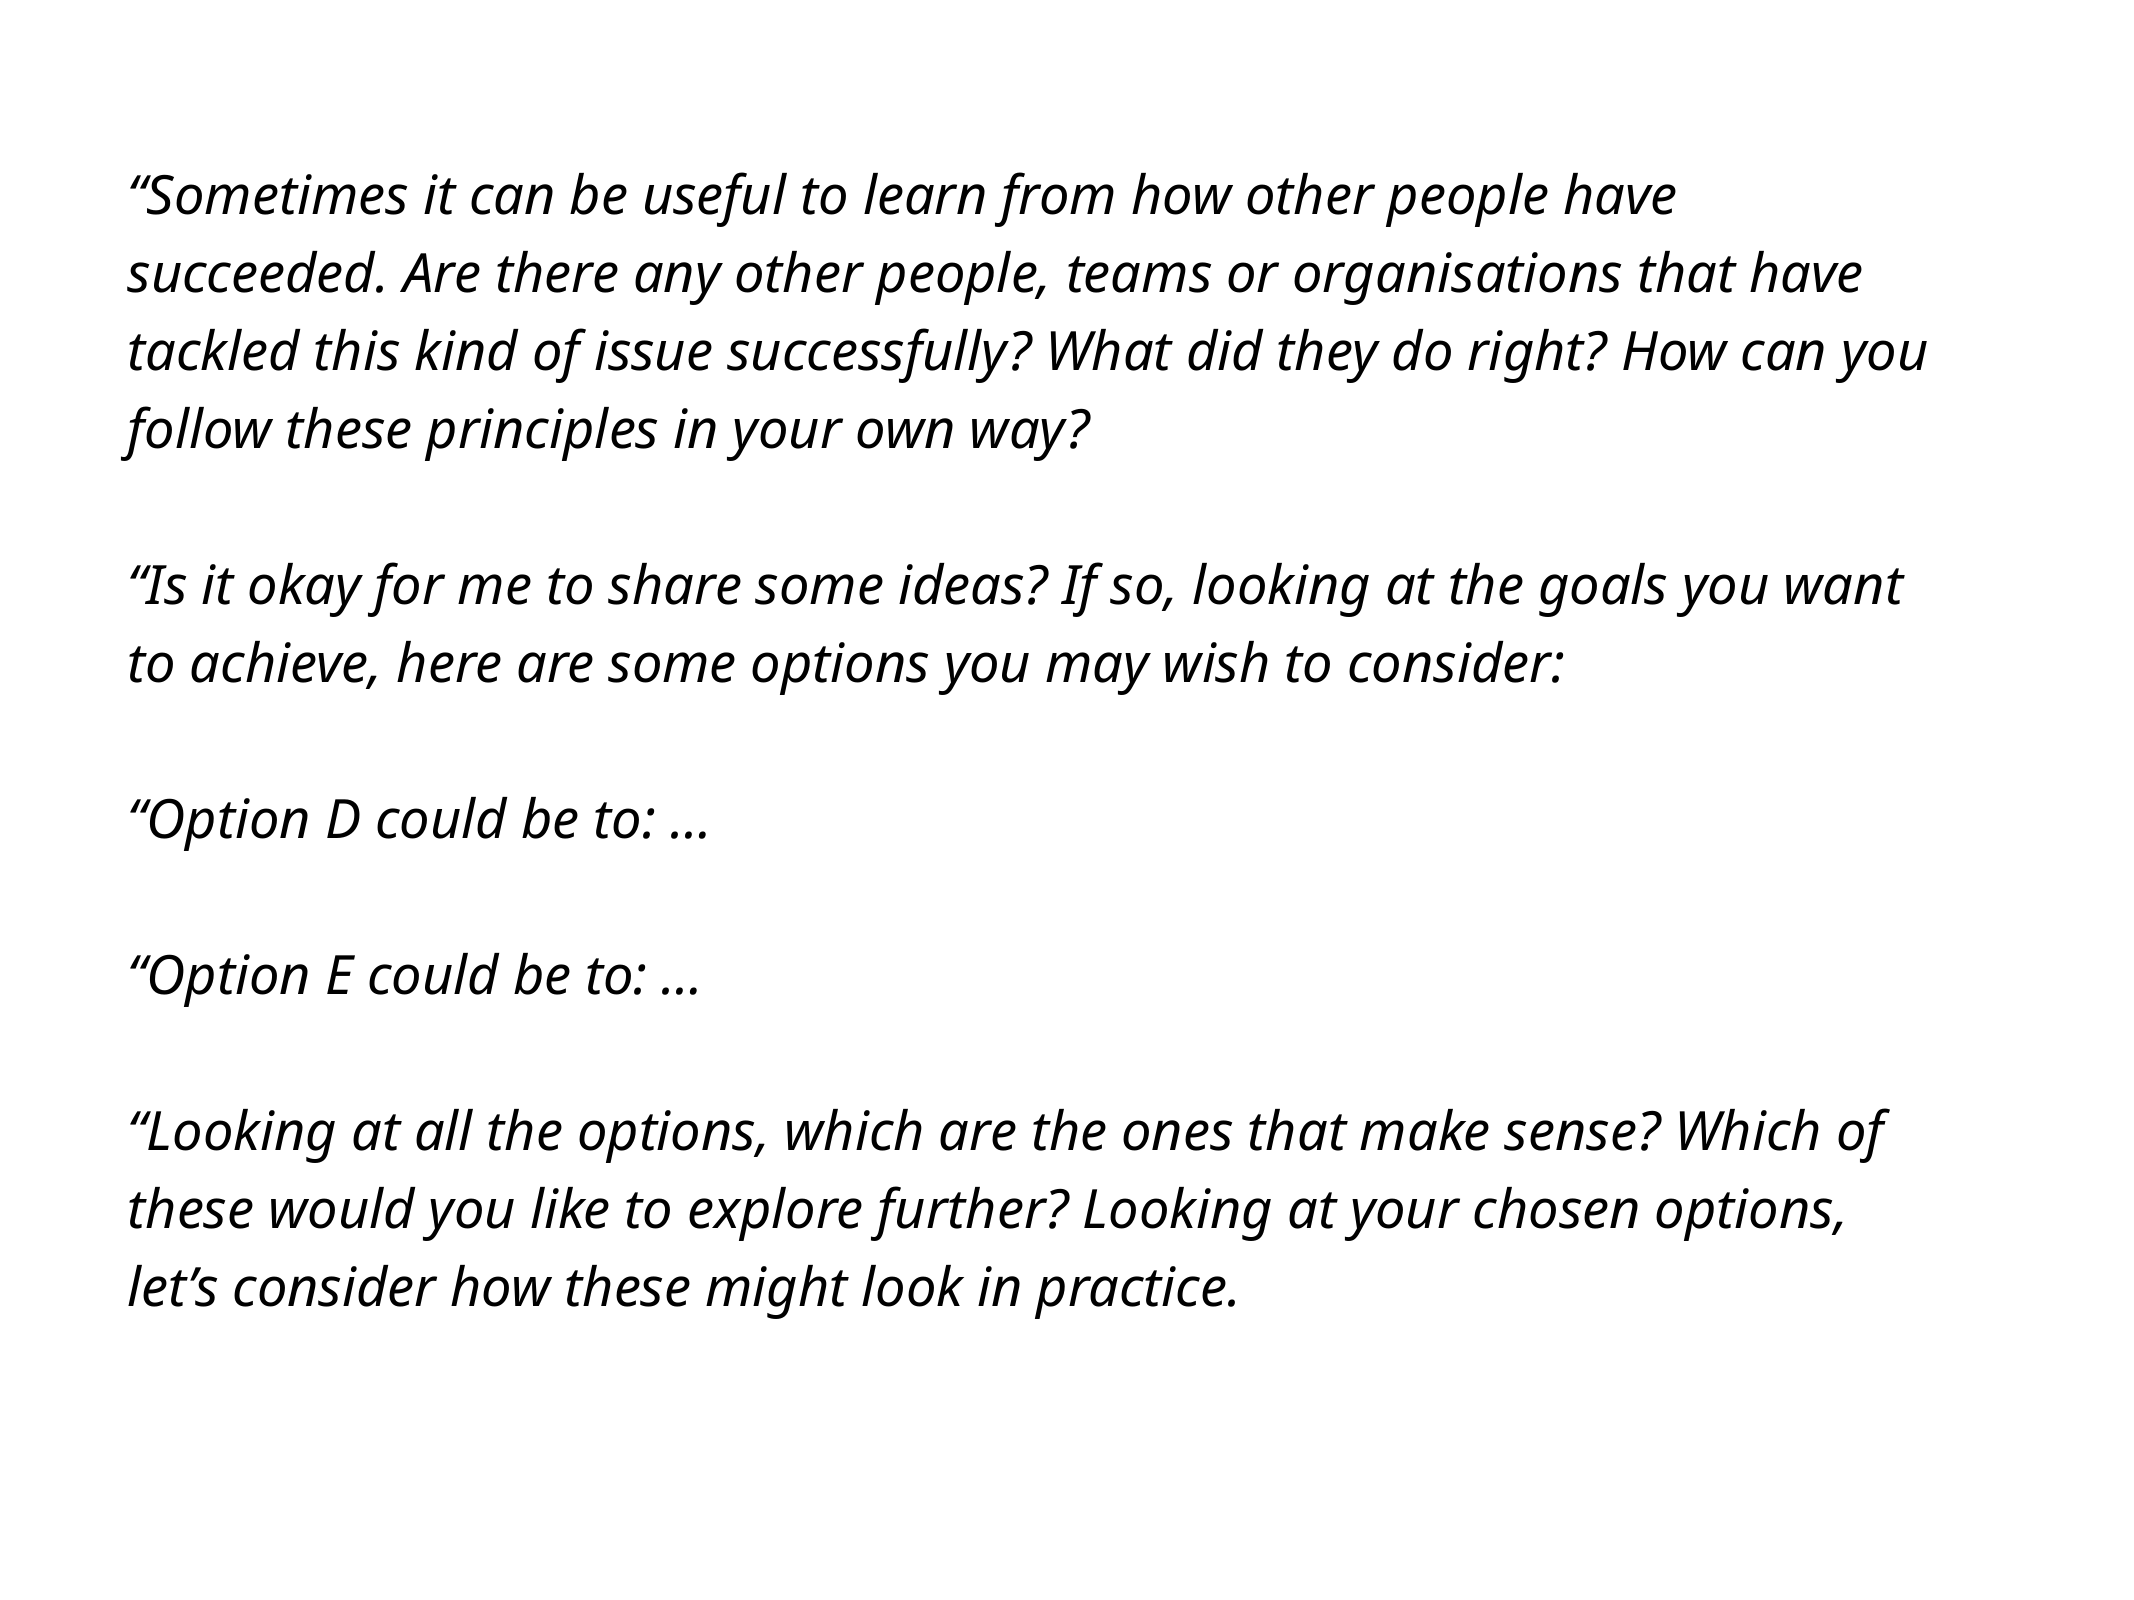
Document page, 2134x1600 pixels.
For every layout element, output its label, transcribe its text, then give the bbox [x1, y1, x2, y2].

text_box “Sometimes it can be useful to learn from how other people have succeeded. Are there any other people, teams or organisations that have tackled this kind of issue successfully? What did they do right? How can you follow these principles in your own way? “Is it okay for me to share some ideas? If so, looking at the goals you want to achieve, here are some options you may wish to consider: “Option D could be to: … “Option E could be to: … “Looking at all the options, which are the ones that make sense? Which of these would you like to explore further? Looking at your chosen options, let’s consider how these might look in practice. [118, 138, 2015, 1326]
